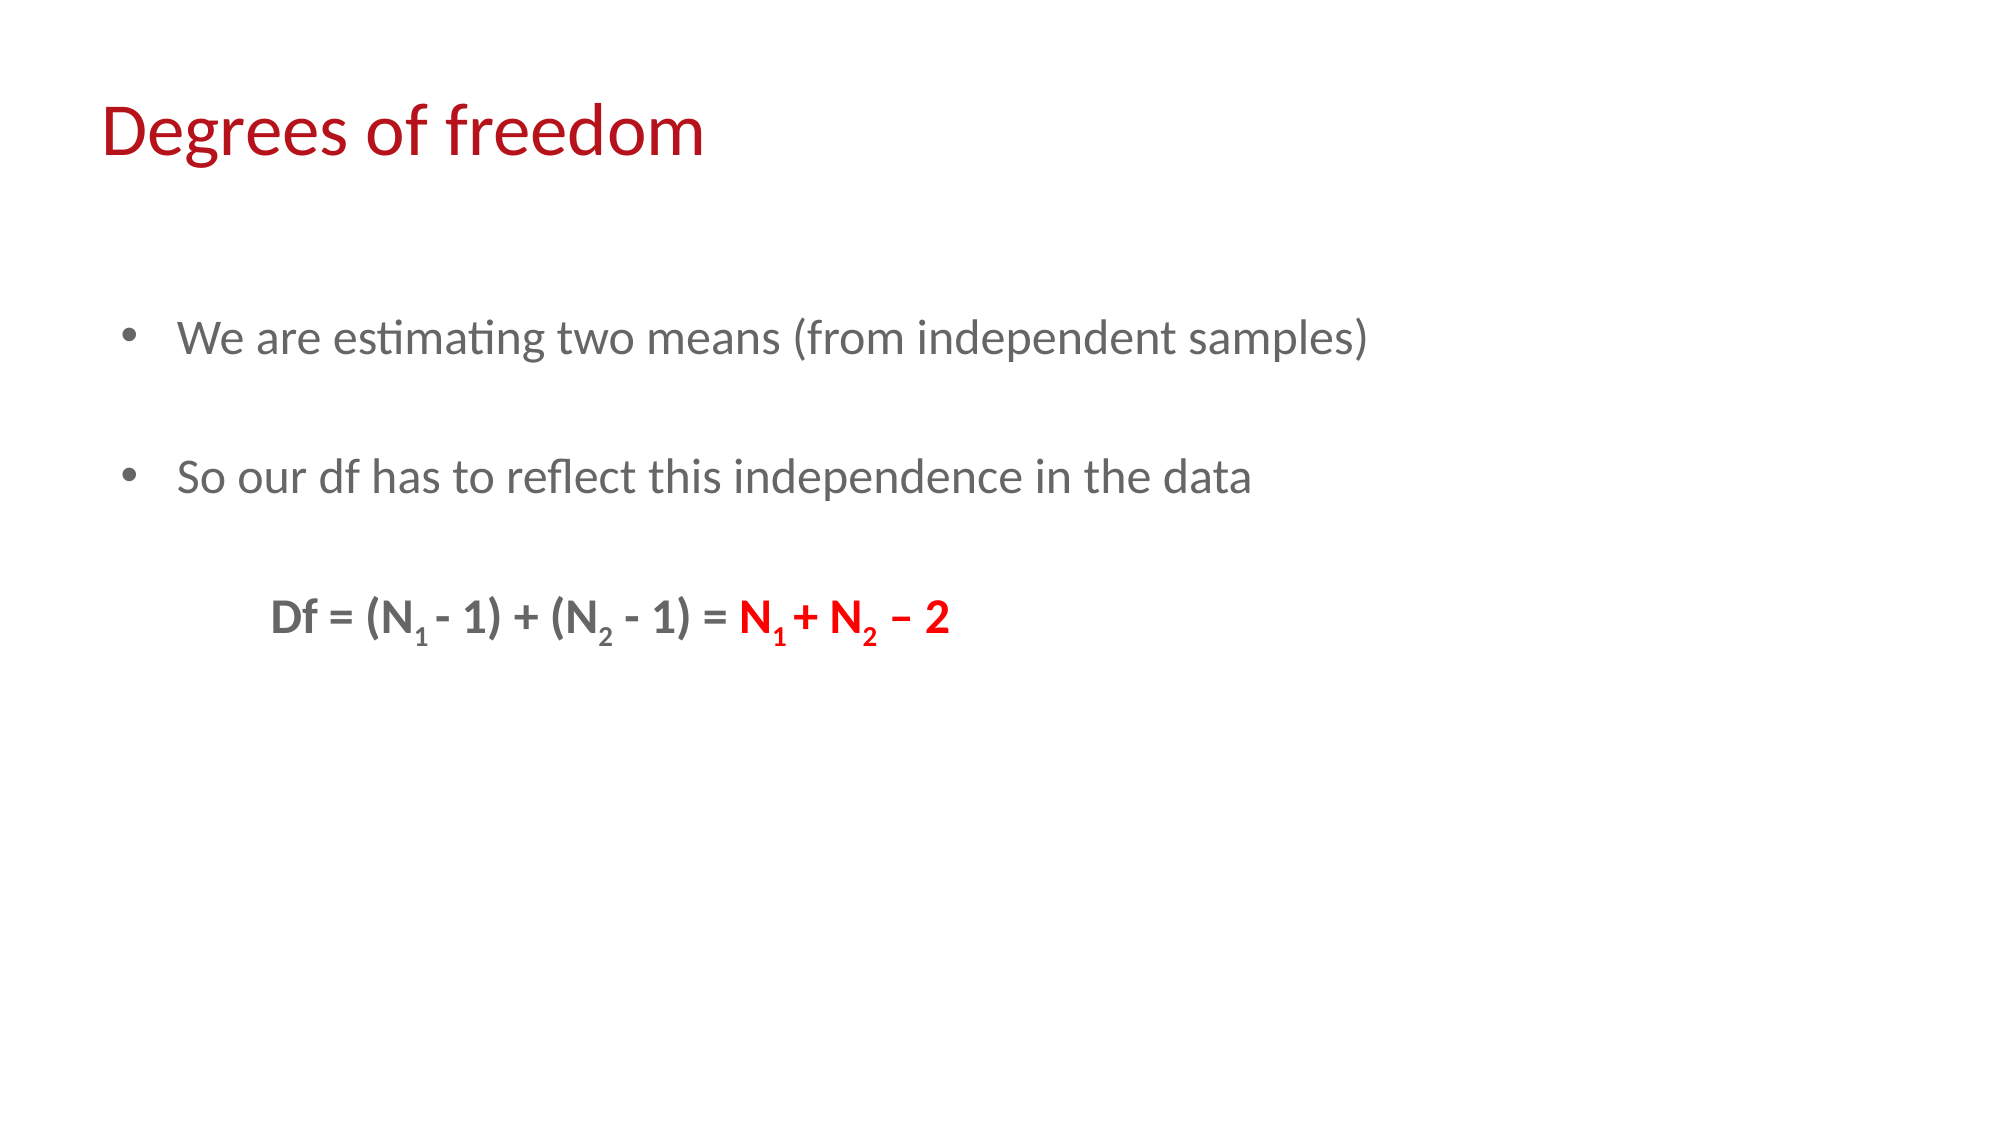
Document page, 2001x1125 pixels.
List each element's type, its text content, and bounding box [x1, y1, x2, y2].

list We are estimating two means (from independent samples) So our df has to reflect this independence in the data Df = (N1 - 1) + (N2 - 1) = N1 + N2 – 2 [105, 296, 1441, 829]
title Degrees of freedom [86, 90, 1567, 279]
